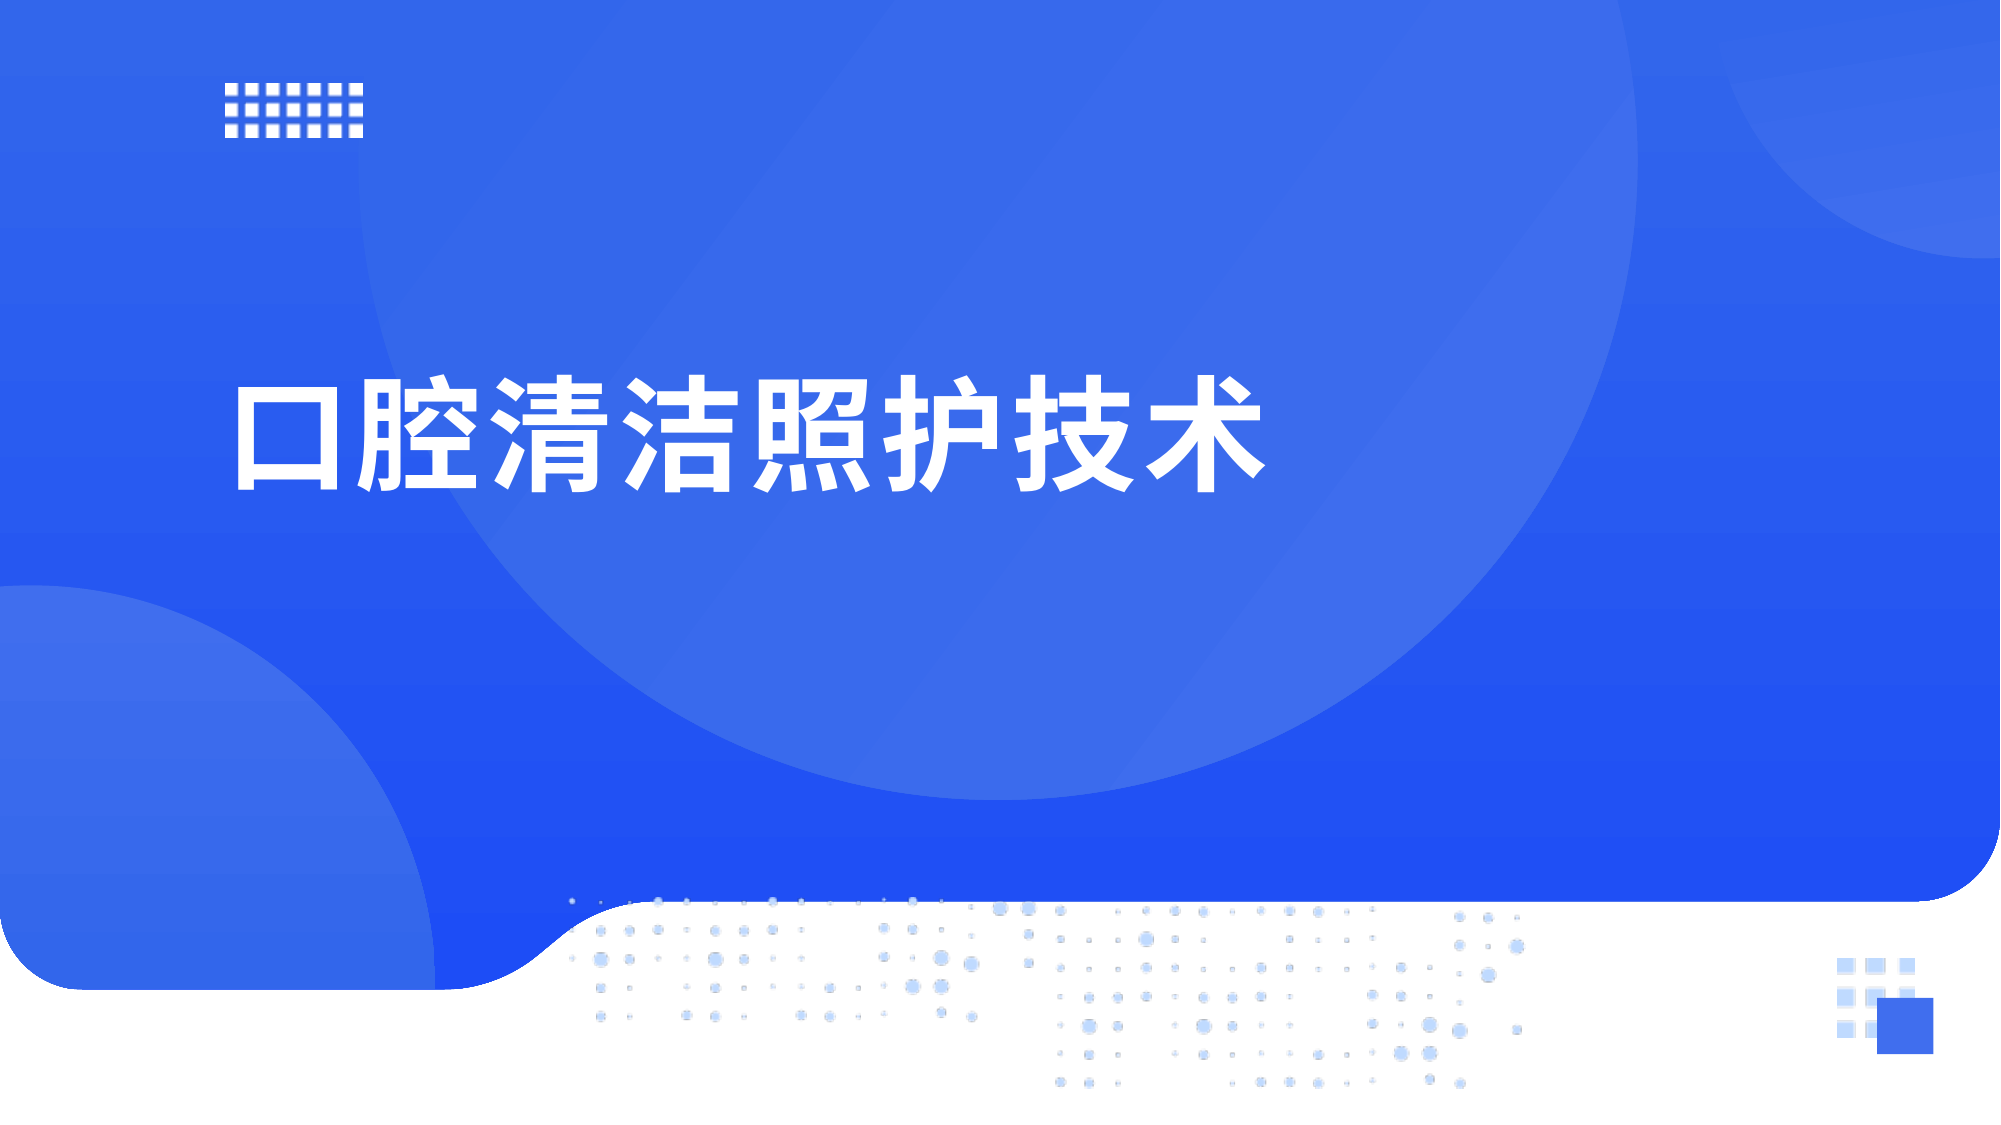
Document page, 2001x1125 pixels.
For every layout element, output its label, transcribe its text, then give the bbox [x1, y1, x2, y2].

picture [225, 83, 363, 138]
title 口腔清洁照护技术 [225, 339, 1807, 507]
picture [568, 897, 1526, 1089]
picture [1837, 958, 1915, 1038]
